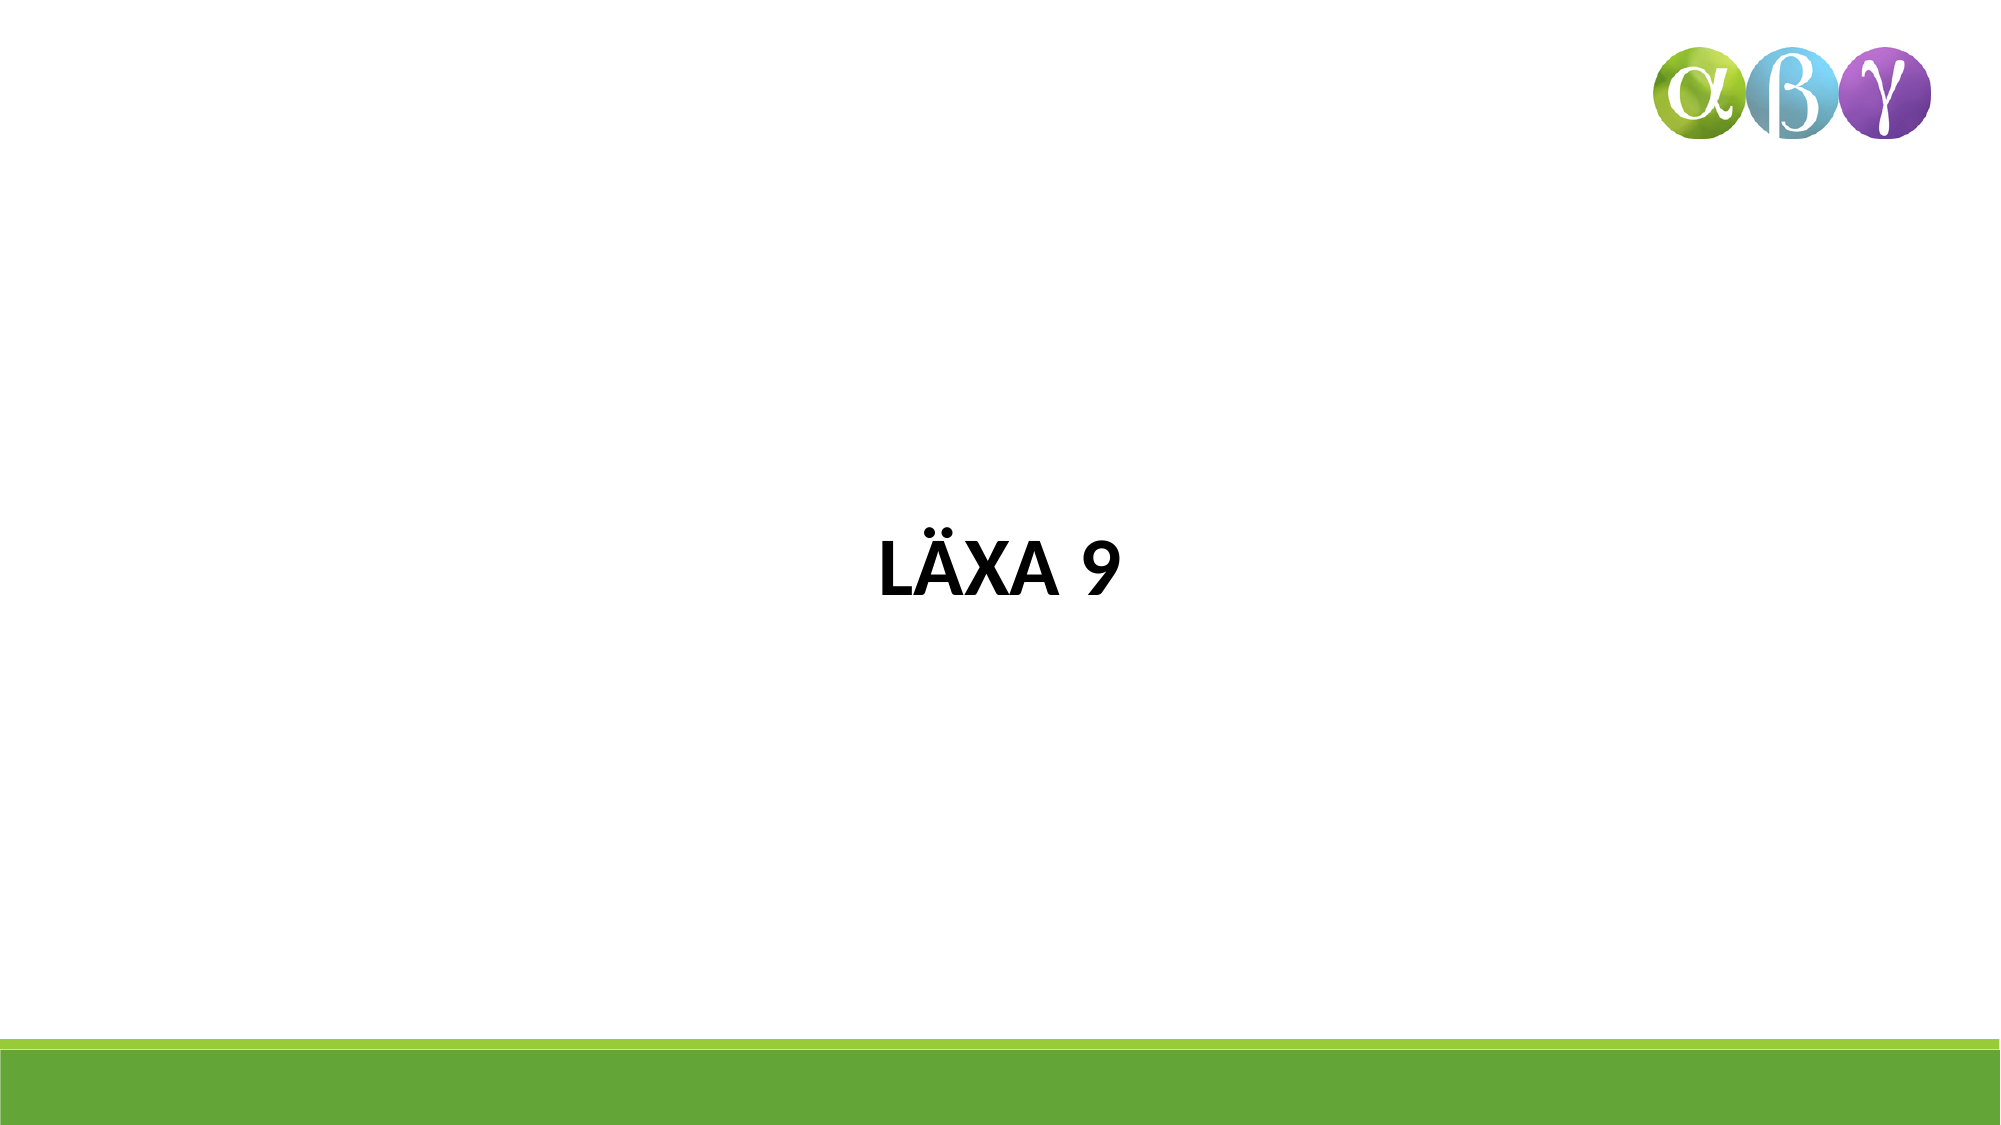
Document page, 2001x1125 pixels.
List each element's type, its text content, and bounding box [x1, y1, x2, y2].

text_box LÄXA 9 [829, 504, 1170, 620]
picture [1652, 46, 1932, 140]
